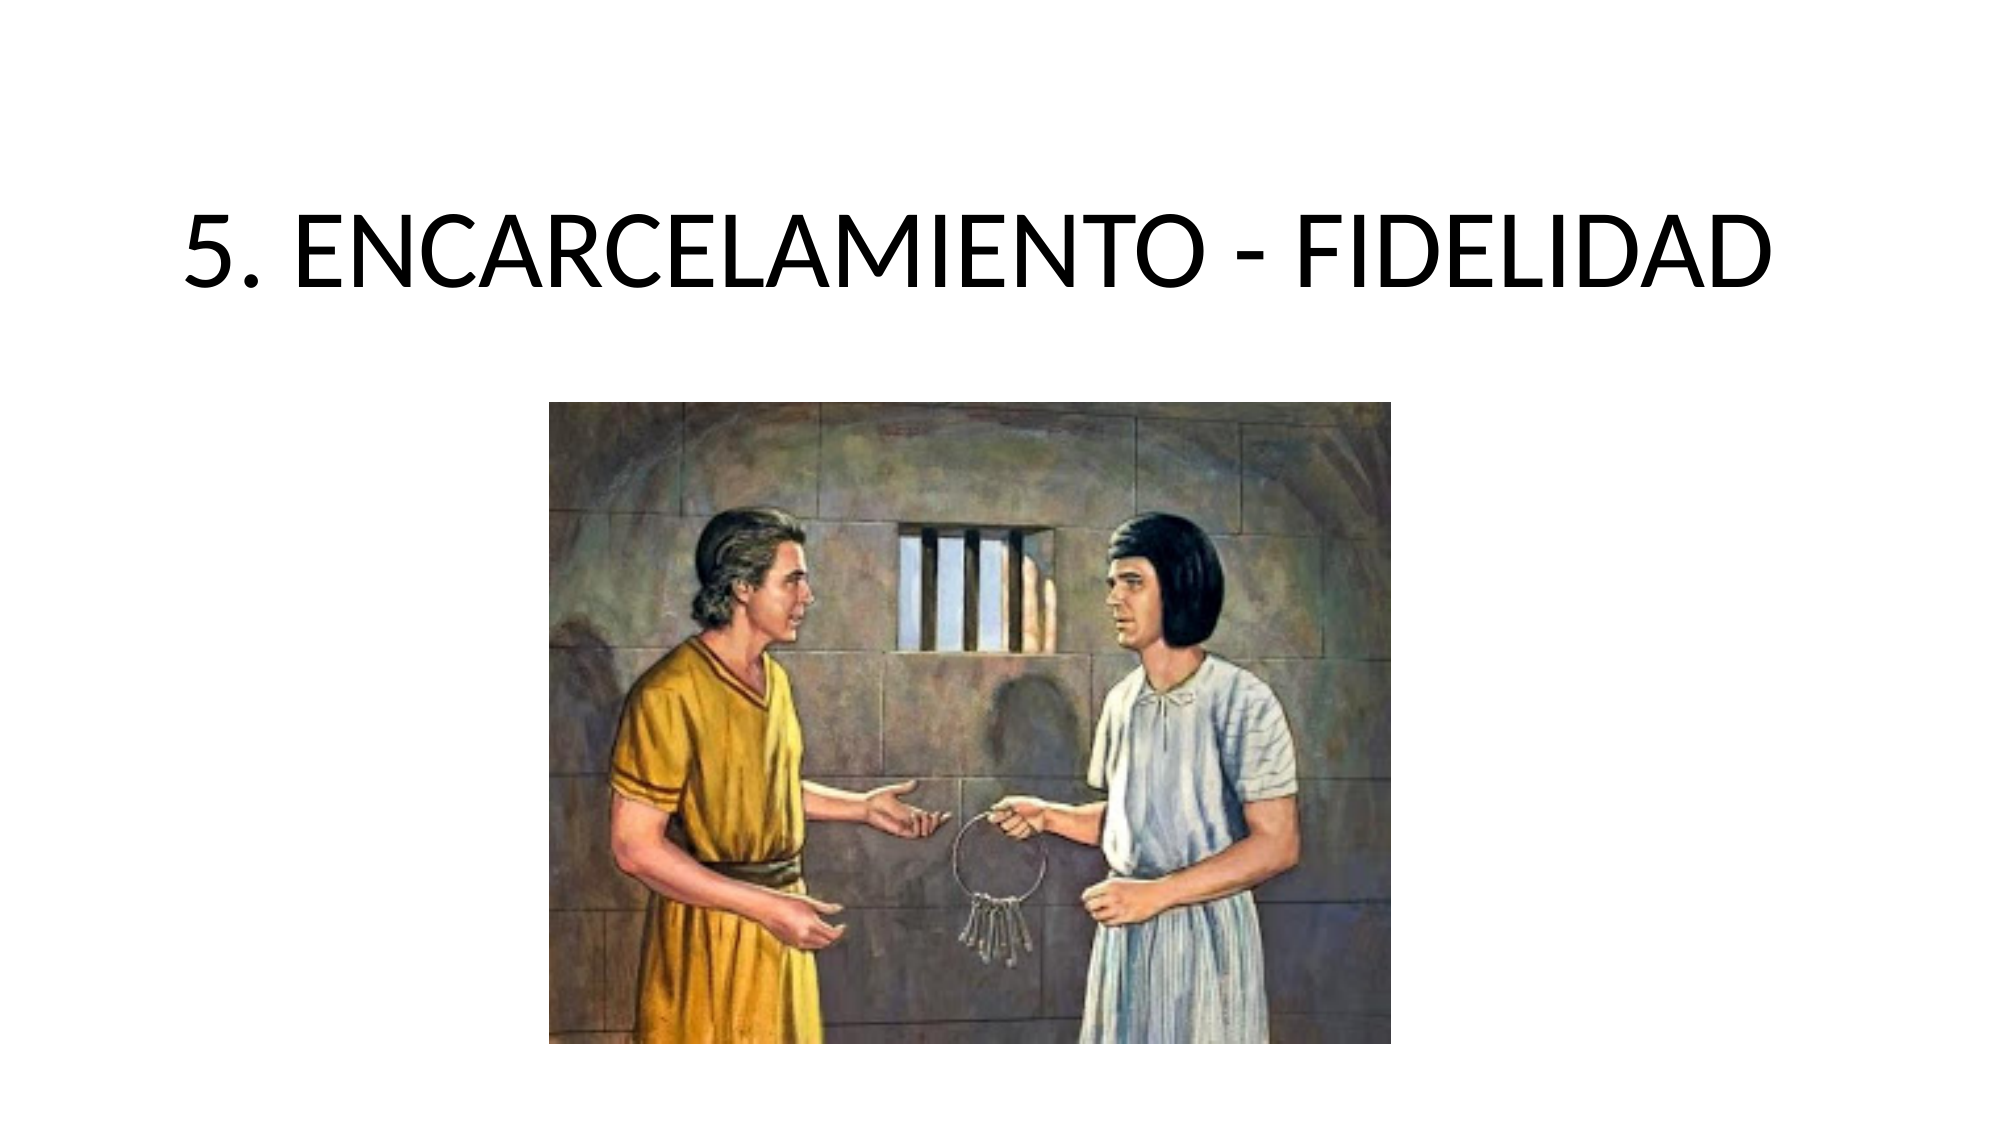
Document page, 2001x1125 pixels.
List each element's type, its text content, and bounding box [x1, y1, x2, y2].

picture [549, 402, 1391, 1044]
list 5. ENCARCELAMIENTO - FIDELIDAD [165, 183, 1891, 897]
